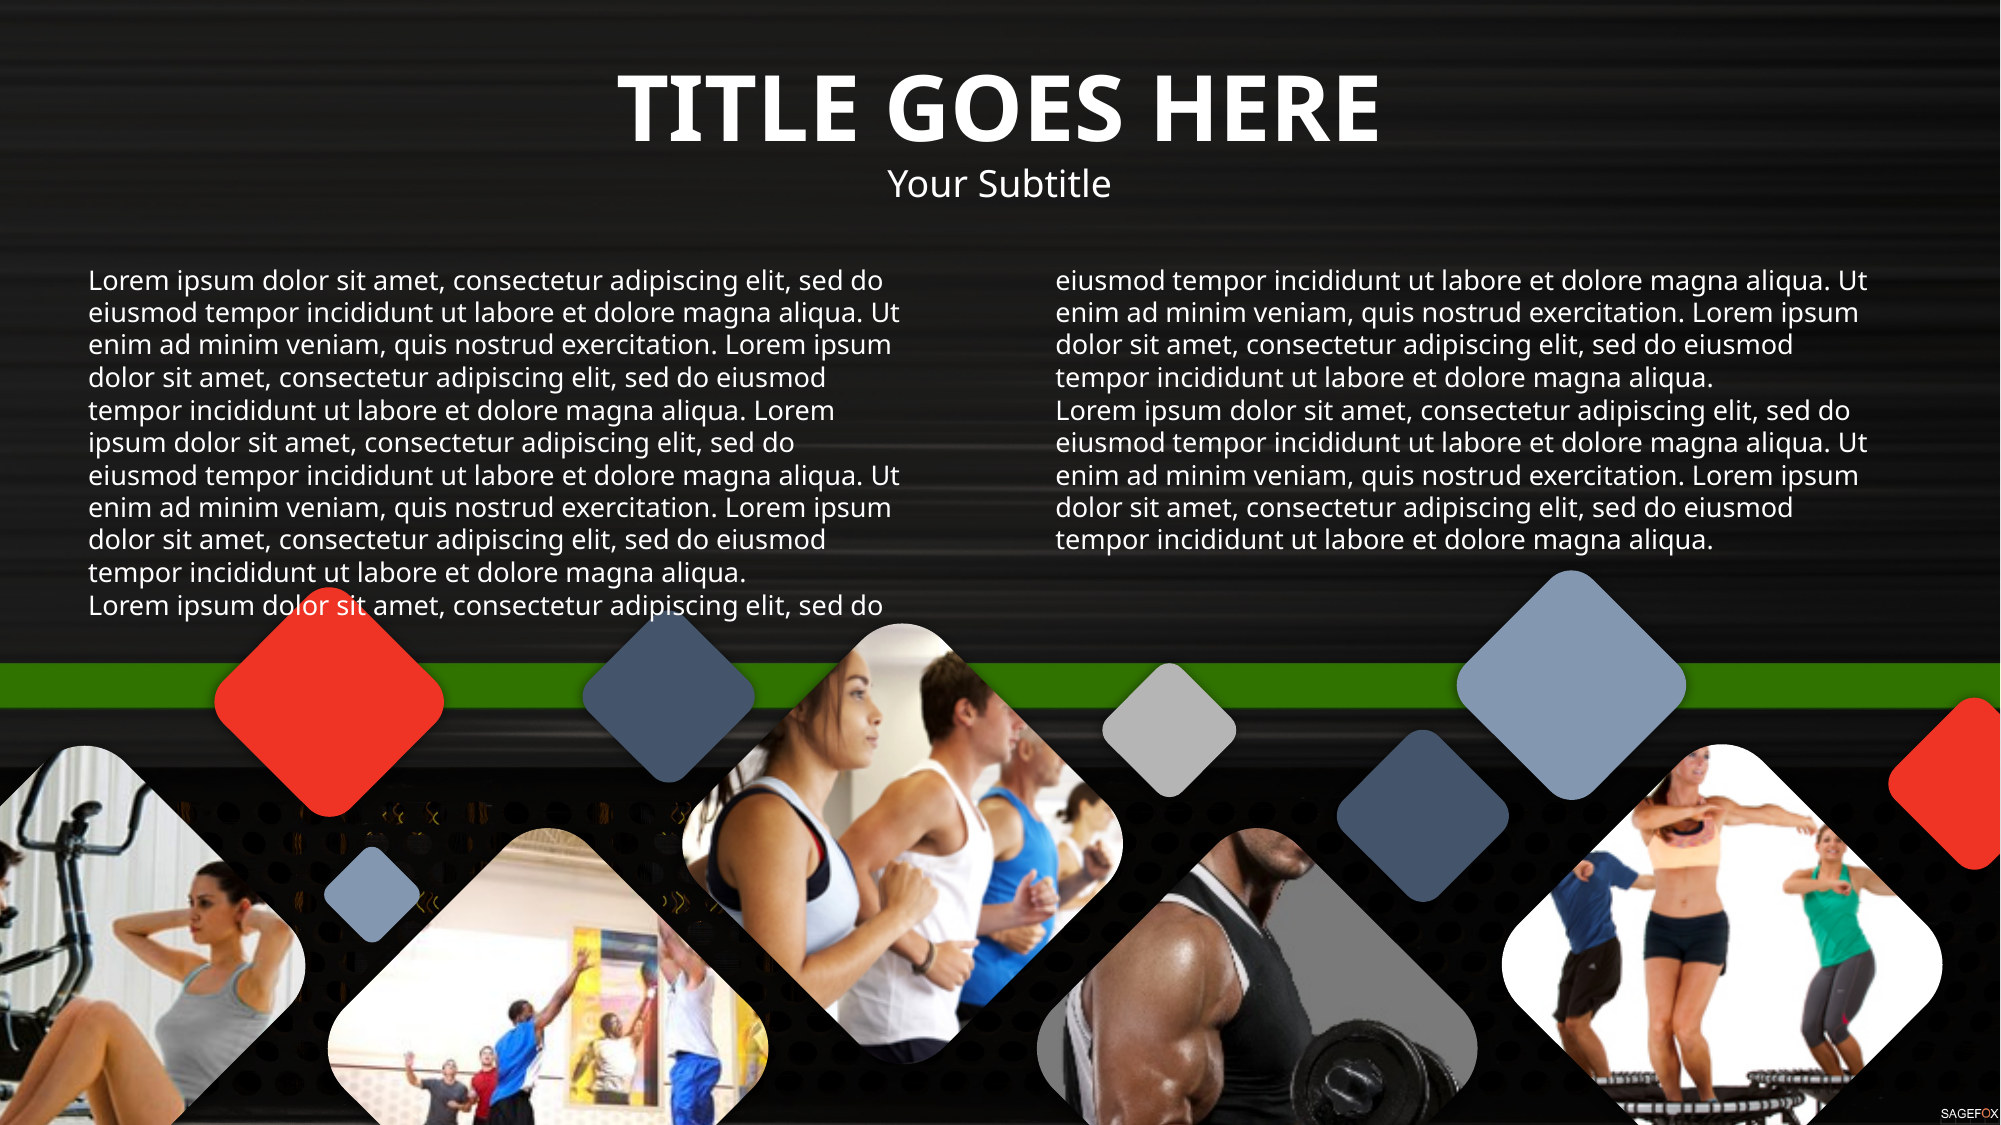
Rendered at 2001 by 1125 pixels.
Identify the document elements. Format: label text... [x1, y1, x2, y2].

text_box [213, 643, 445, 818]
text_box [1335, 728, 1510, 903]
text_box [0, 744, 307, 1125]
text_box [581, 643, 756, 784]
text_box TITLE GOES HERE Your Subtitle [548, 42, 1452, 212]
text_box Lorem ipsum dolor sit amet, consectetur adipiscing elit, sed do eiusmod tempor incididunt ut labore et dolore magna aliqua. Ut enim ad minim veniam, quis nostrud exercitation. Lorem ipsum dolor sit amet, consectetur adipiscing elit, sed do eiusmod tempor incididunt ut labore et dolore magna aliqua. Lorem ipsum dolor sit amet, consectetur adipiscing elit, sed do eiusmod tempor incididunt ut labore et dolore magna aliqua. Ut enim ad minim veniam, quis nostrud exercitation. Lorem ipsum dolor sit amet, consectetur adipiscing elit, sed do eiusmod tempor incididunt ut labore et dolore magna aliqua. Lorem ipsum dolor sit amet, consectetur adipiscing elit, sed do eiusmod tempor incididunt ut labore et dolore magna aliqua. Ut enim ad minim veniam, quis nostrud exercitation. Lorem ipsum dolor sit amet, consectetur adipiscing elit, sed do eiusmod tempor incididunt ut labore et dolore magna aliqua. Lorem ipsum dolor sit amet, consectetur adipiscing elit, sed do eiusmod tempor incididunt ut labore et dolore magna aliqua. Ut enim ad minim veniam, quis nostrud exercitation. Lorem ipsum dolor sit amet, consectetur adipiscing elit, sed do eiusmod tempor incididunt ut labore et dolore magna aliqua. [73, 255, 1888, 643]
text_box [1035, 827, 1479, 1125]
text_box [1455, 643, 1688, 801]
text_box [326, 827, 770, 1125]
text_box [681, 643, 1125, 1066]
text_box [323, 845, 421, 944]
text_box [1887, 696, 2000, 871]
text_box [1101, 662, 1238, 799]
text_box [1500, 743, 1944, 1125]
picture [0, 0, 2001, 1125]
